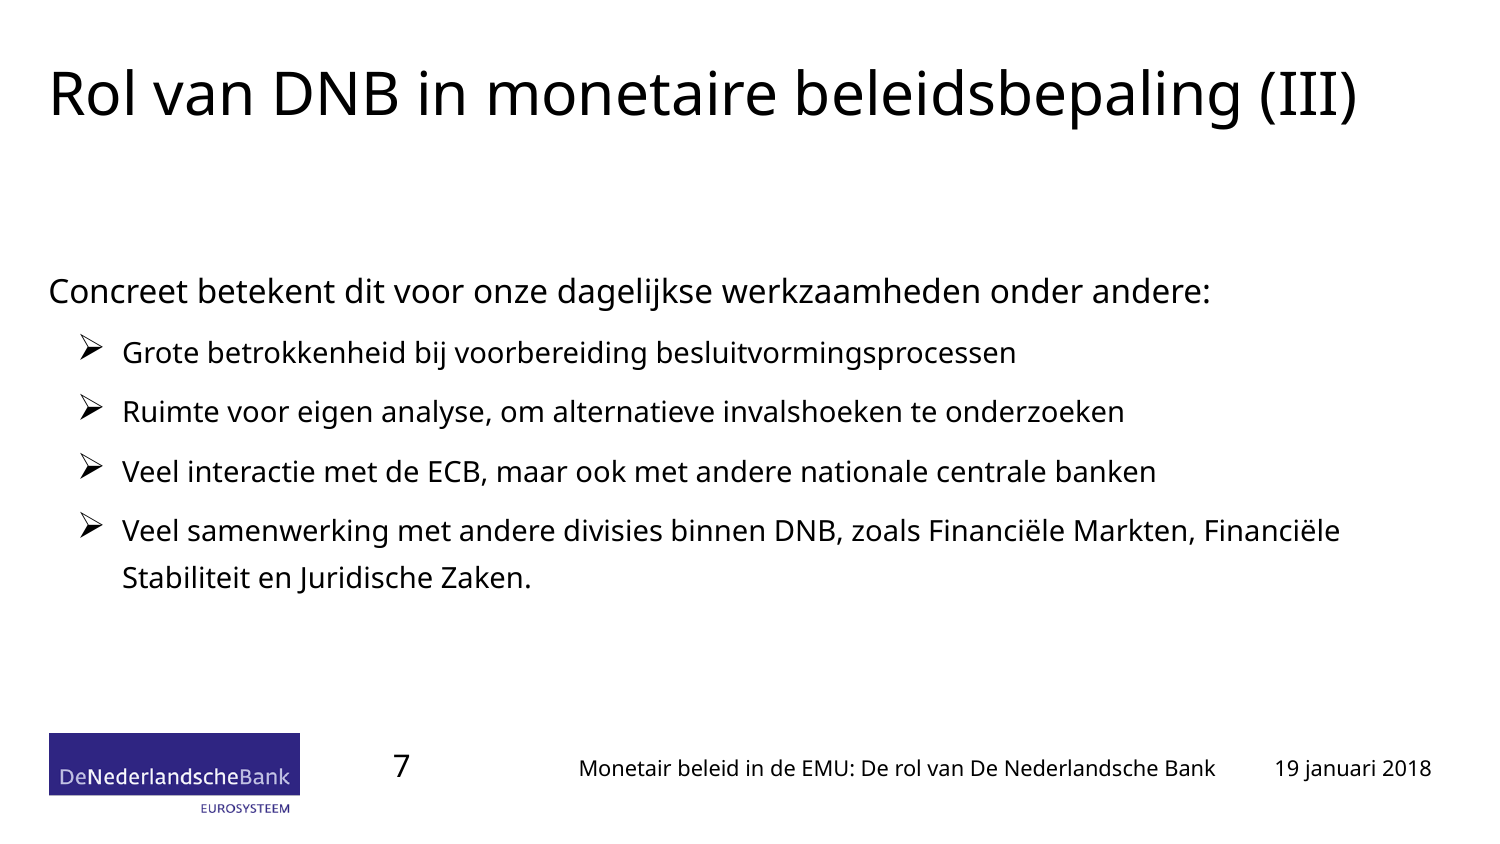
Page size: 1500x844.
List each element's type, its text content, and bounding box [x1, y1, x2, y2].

footer Monetair beleid in de EMU: De rol van De Nederlandsche Bank [477, 754, 1217, 784]
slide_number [1217, 754, 1433, 773]
list Concreet betekent dit voor onze dagelijkse werkzaamheden onder andere: Grote betrokkenheid bij voorbereiding besluitvormingsprocessen Ruimte voor eigen analyse, om alternatieve invalshoeken te onderzoeken Veel interactie met de ECB, maar ook met andere nationale centrale banken Veel samenwerking met andere divisies binnen DNB, zoals Financiële Markten, Financiële Stabiliteit en Juridische Zaken. [48, 263, 1359, 706]
picture [49, 733, 300, 813]
slide_number 7 [352, 729, 452, 790]
title Rol van DNB in monetaire beleidsbepaling (III) [48, 49, 1500, 169]
